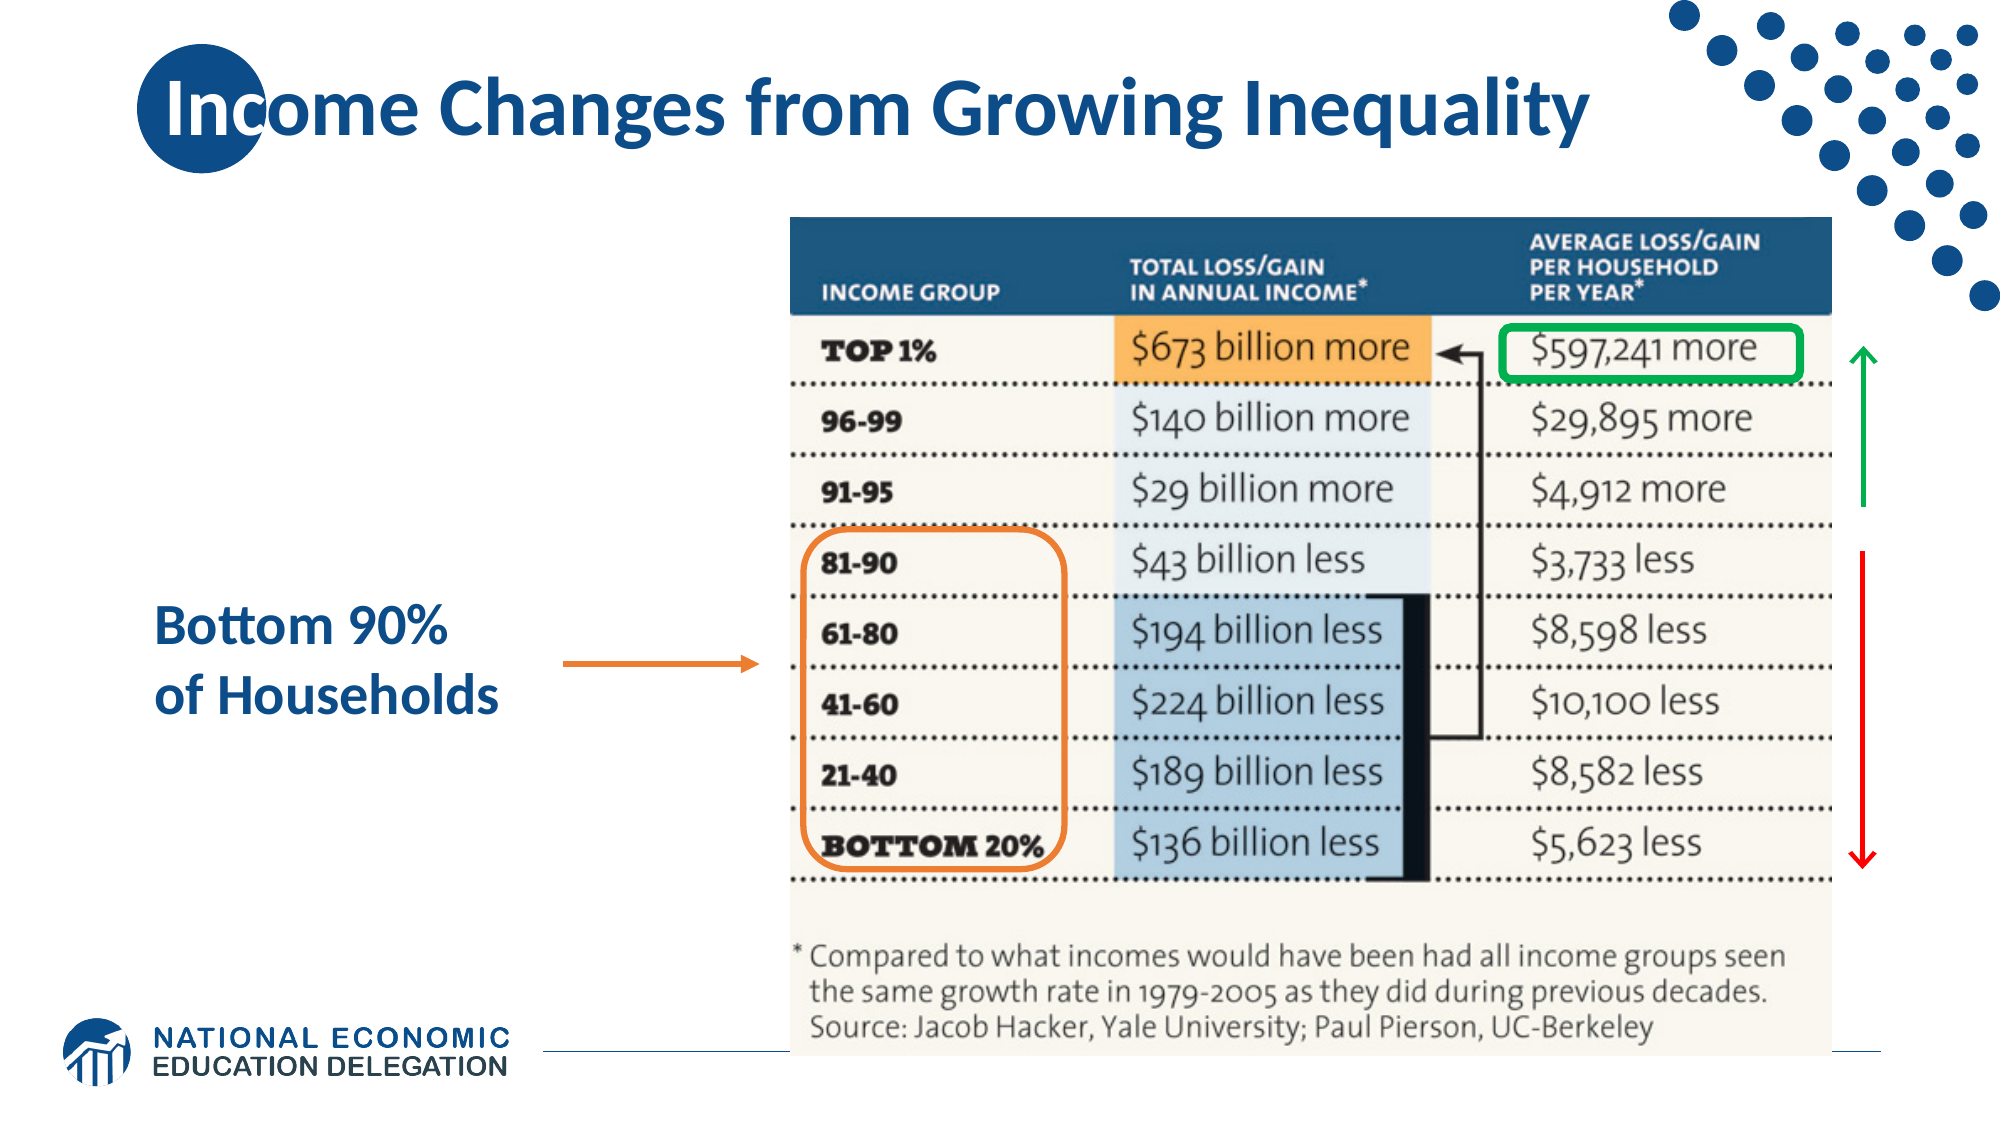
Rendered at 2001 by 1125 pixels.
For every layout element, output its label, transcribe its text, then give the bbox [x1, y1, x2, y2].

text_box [137, 217, 1832, 1056]
picture [55, 1013, 520, 1091]
title Income Changes from Growing Inequality [149, 0, 1875, 218]
